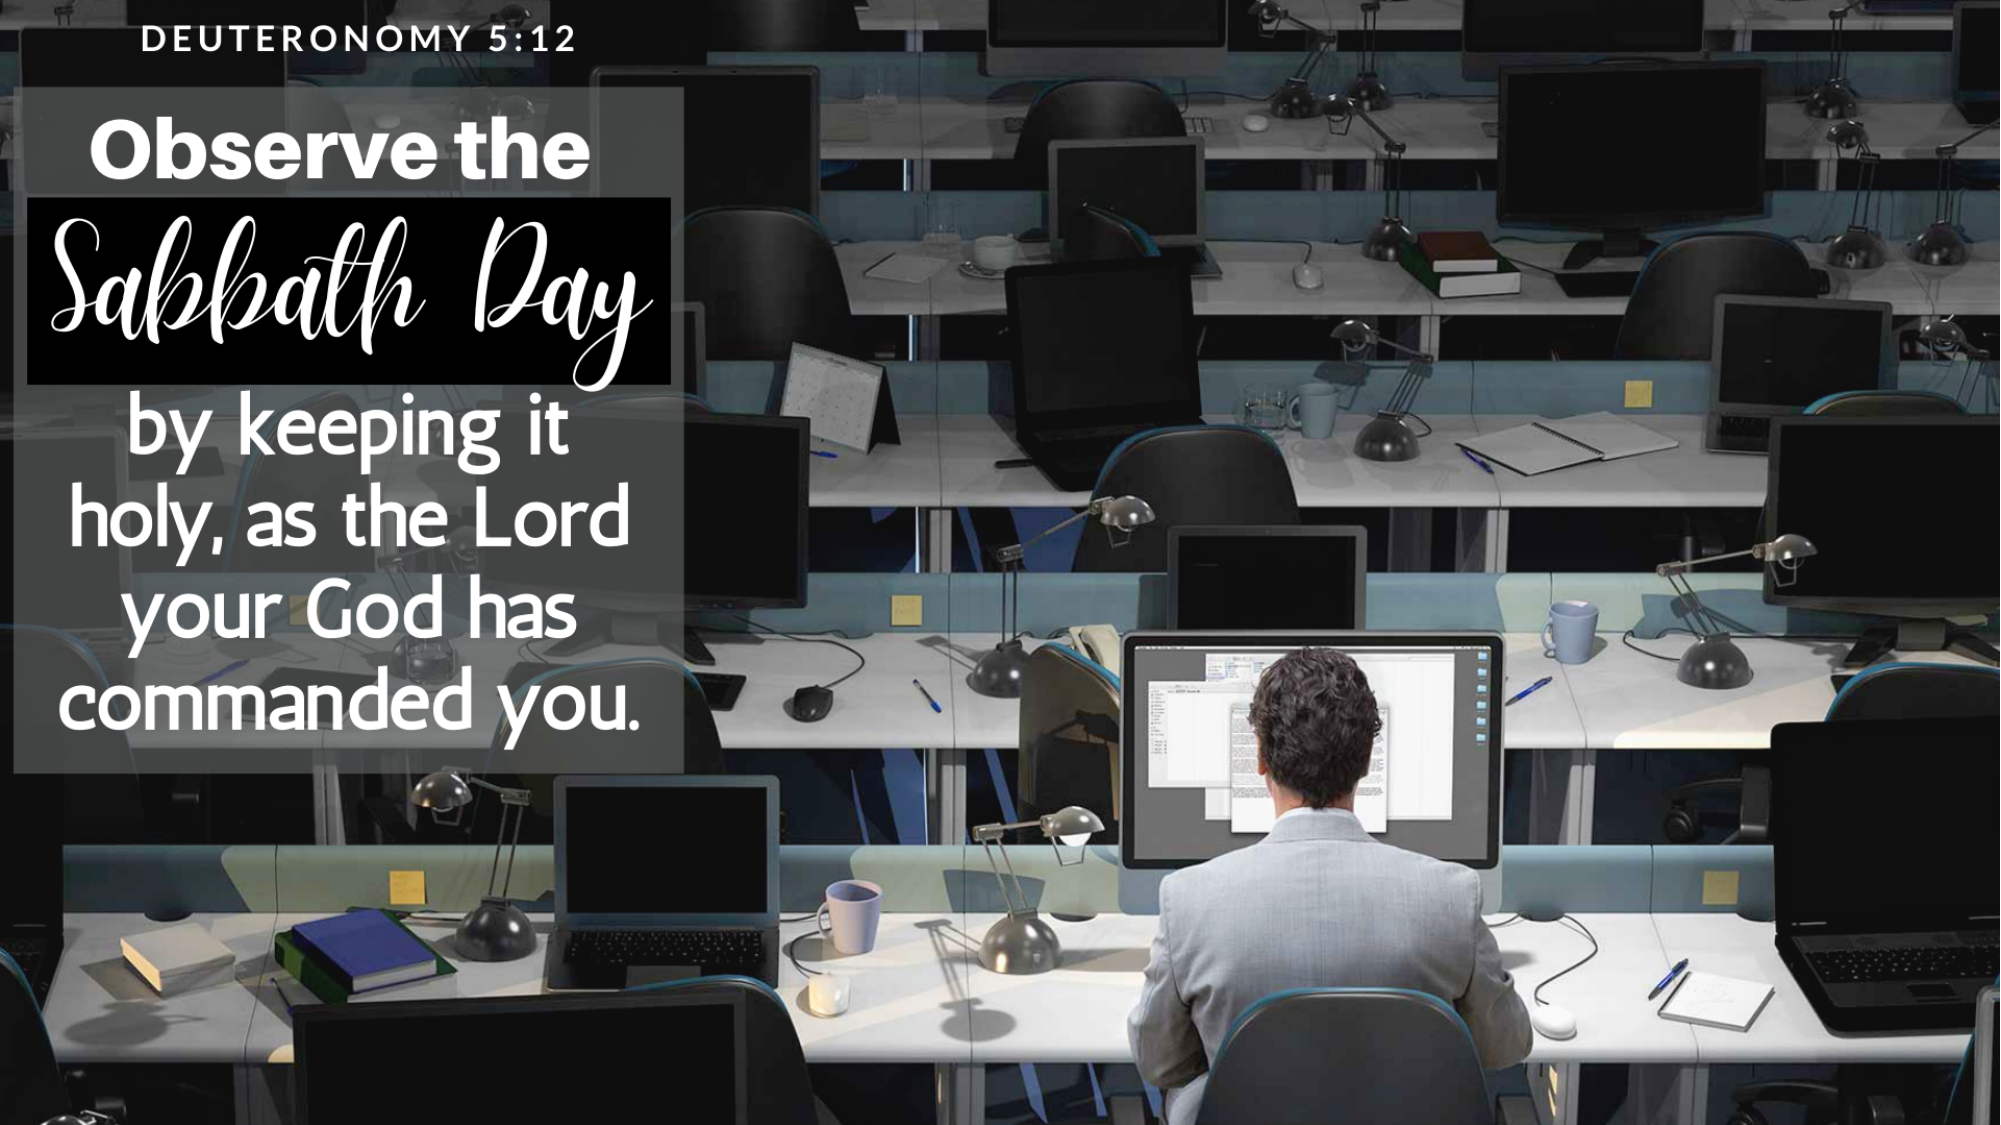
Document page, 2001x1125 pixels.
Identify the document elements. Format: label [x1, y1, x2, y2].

list [0, 0, 2000, 1125]
